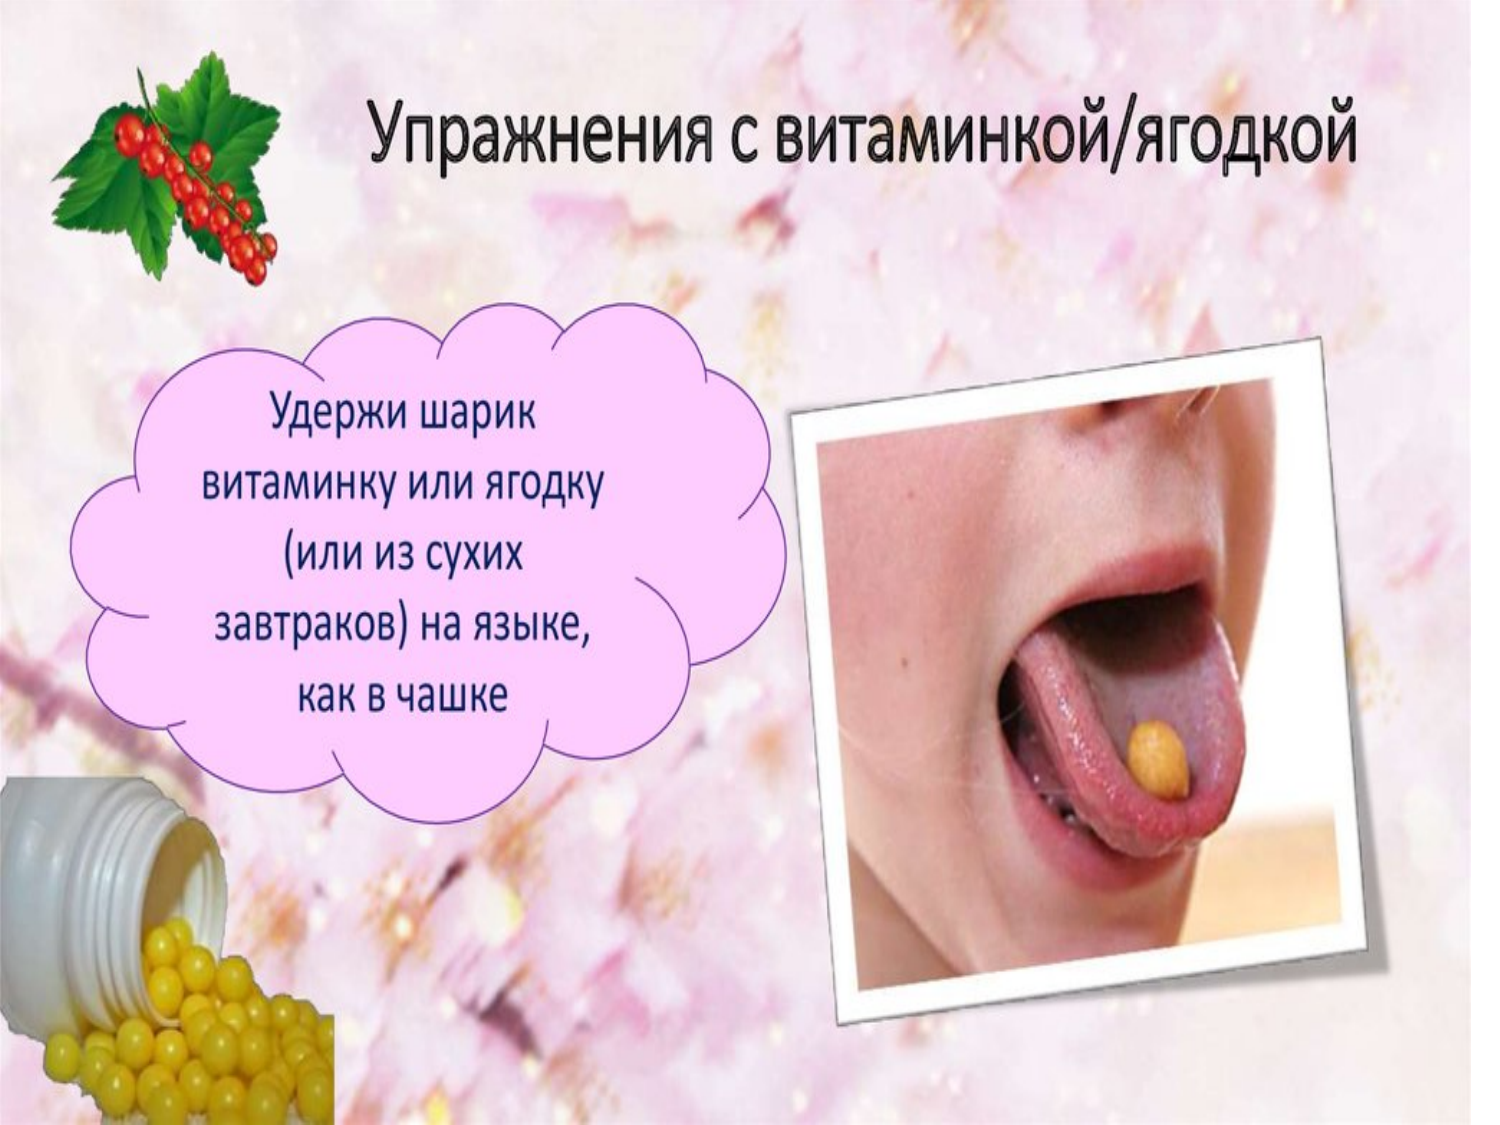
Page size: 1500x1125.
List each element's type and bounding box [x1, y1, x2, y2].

list [0, 0, 1471, 1125]
